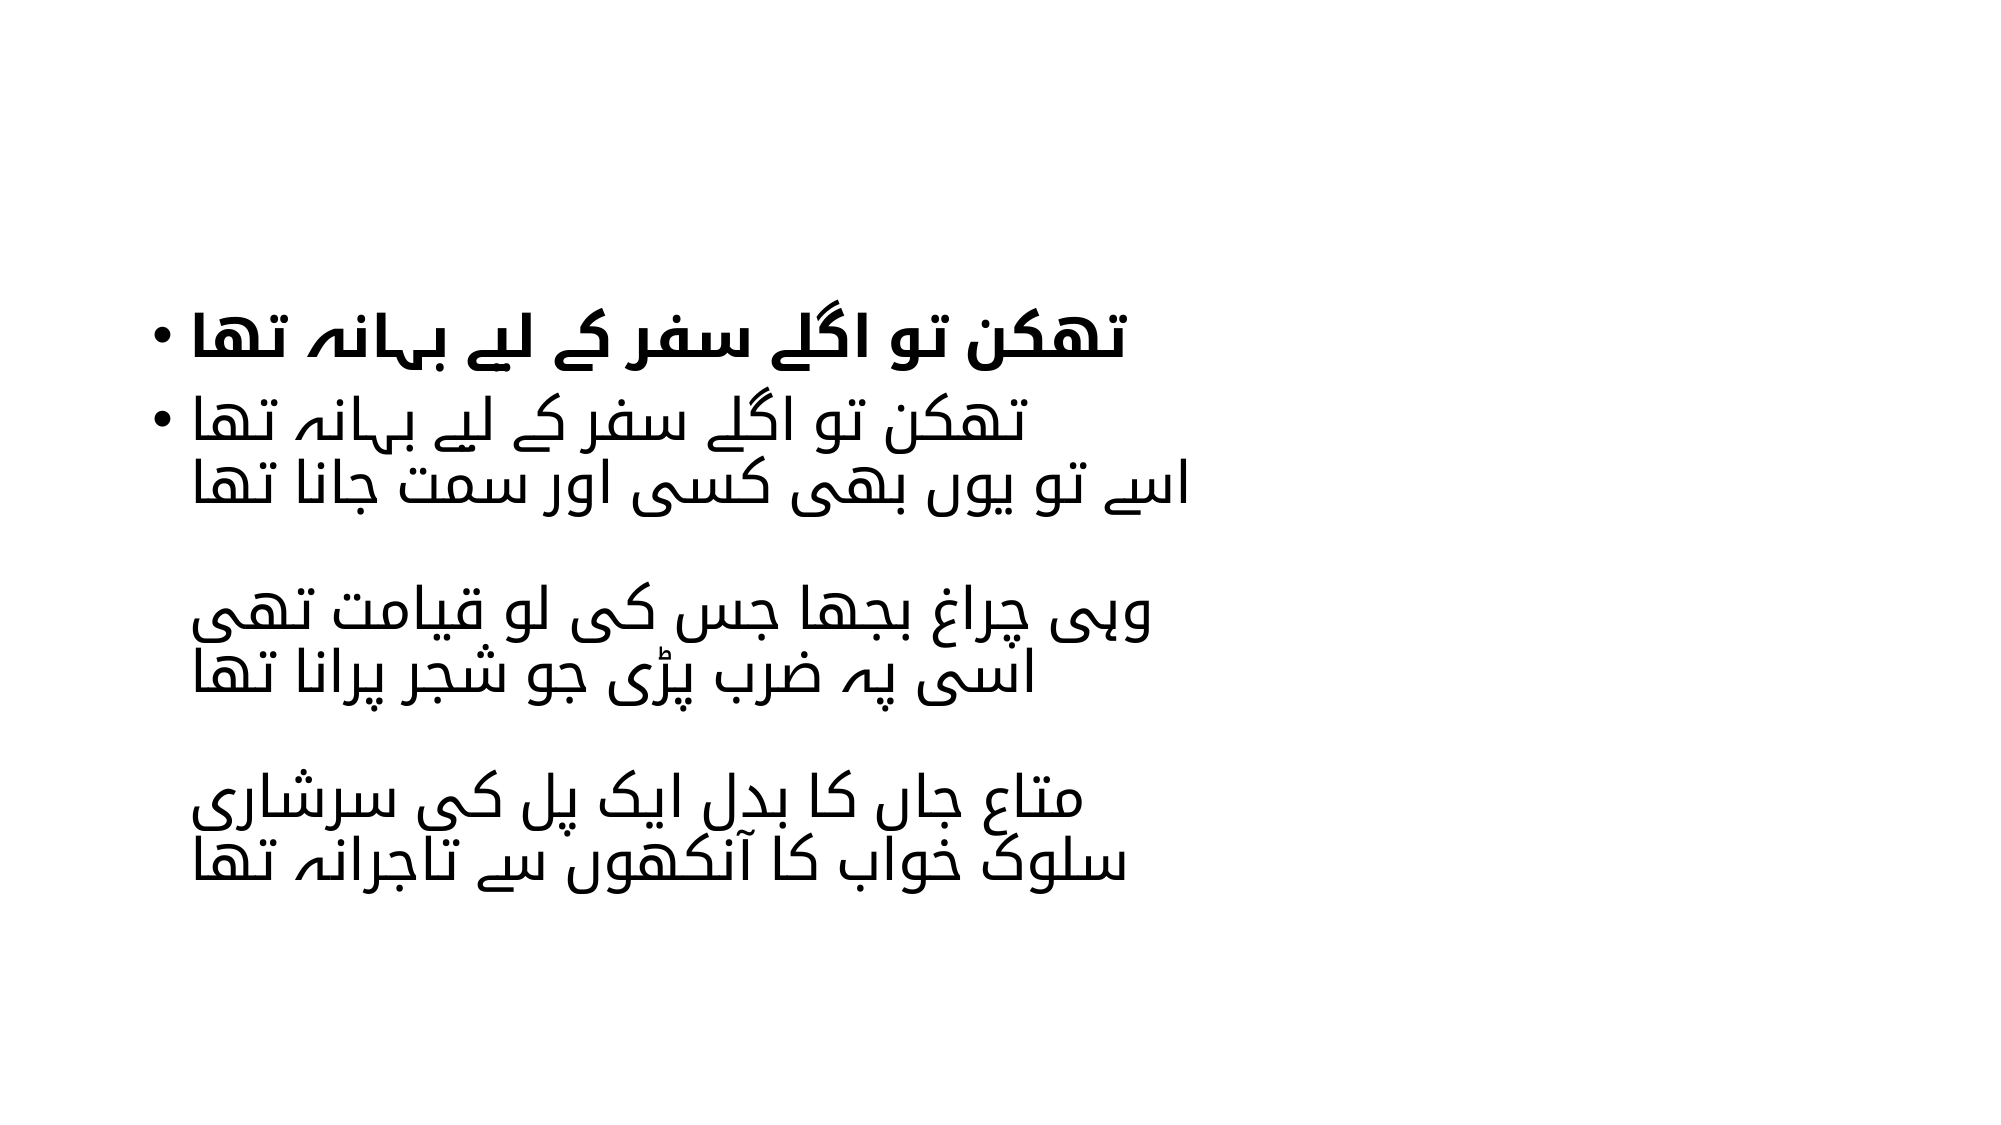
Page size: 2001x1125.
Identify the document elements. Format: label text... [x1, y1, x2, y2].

list تھکن تو اگلے سفر کے لیے بہانہ تھا تھکن تو اگلے سفر کے لیے بہانہ تھا اسے تو یوں بھی کسی اور سمت جانا تھا وہی چراغ بجھا جس کی لو قیامت تھی اسی پہ ضرب پڑی جو شجر پرانا تھا متاع جاں کا بدل ایک پل کی سرشاری سلوک خواب کا آنکھوں سے تاجرانہ تھا [137, 299, 1863, 1014]
